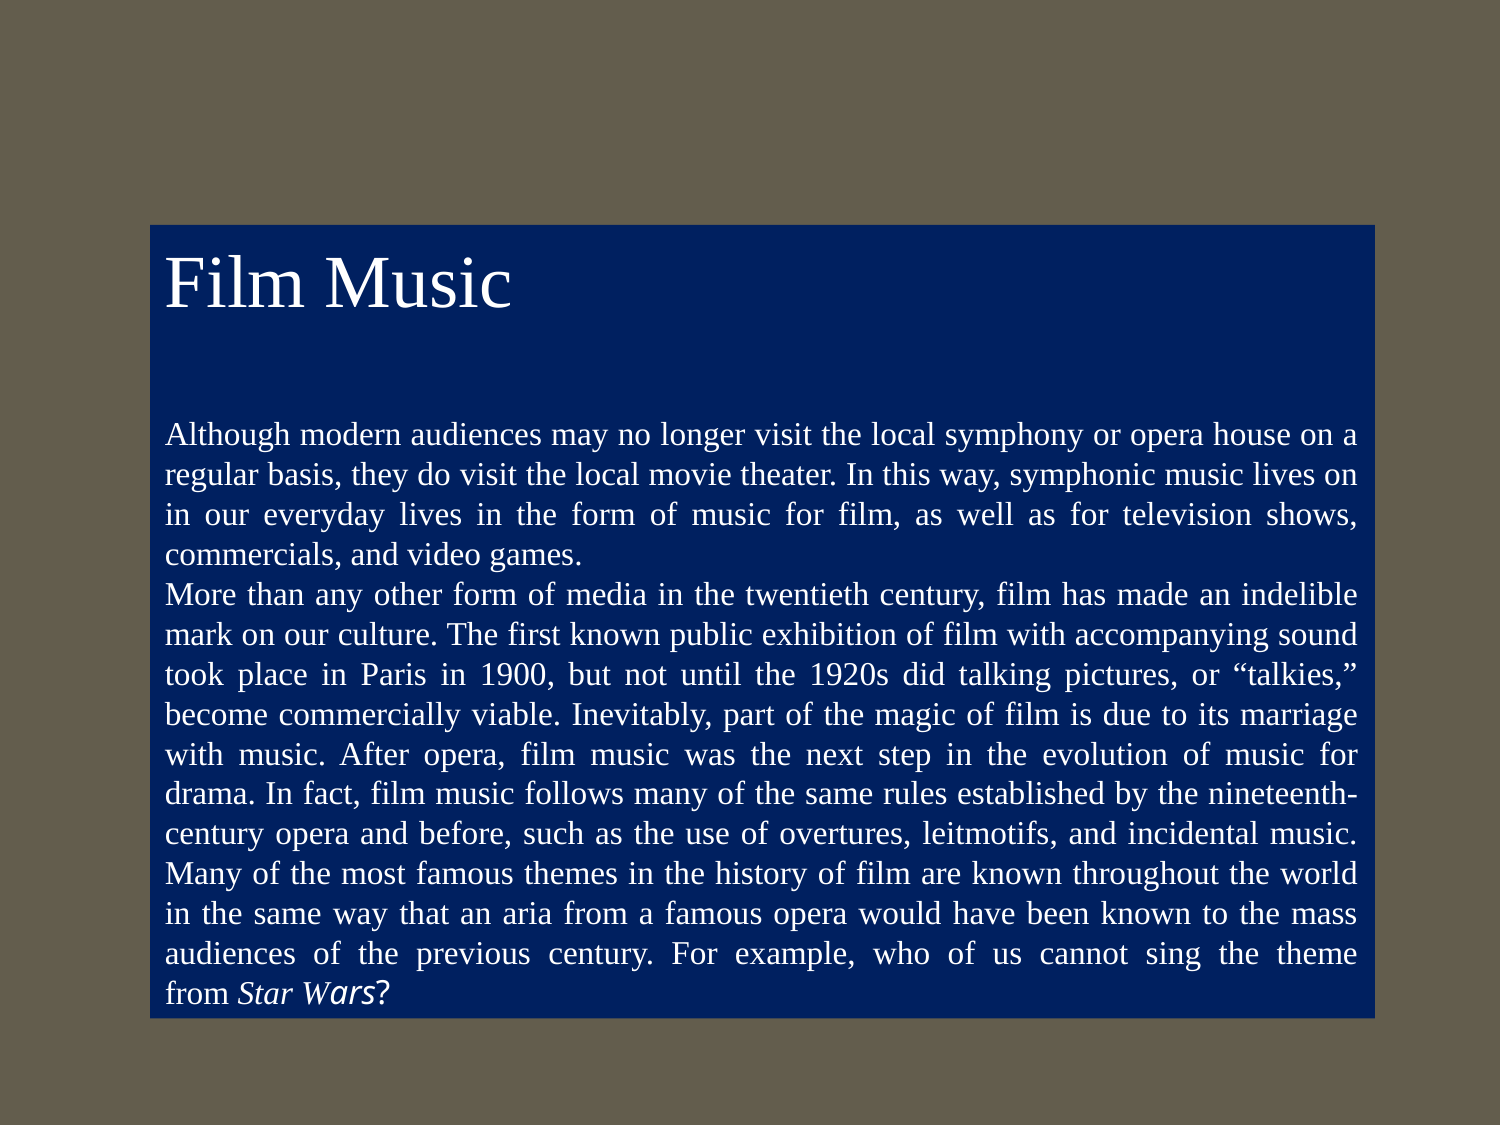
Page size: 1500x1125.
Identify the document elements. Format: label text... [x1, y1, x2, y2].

text_box Film Music Although modern audiences may no longer visit the local symphony or opera house on a regular basis, they do visit the local movie theater. In this way, symphonic music lives on in our everyday lives in the form of music for film, as well as for television shows, commercials, and video games. More than any other form of media in the twentieth century, film has made an indelible mark on our culture. The first known public exhibition of film with accompanying sound took place in Paris in 1900, but not until the 1920s did talking pictures, or “talkies,” become commercially viable. Inevitably, part of the magic of film is due to its marriage with music. After opera, film music was the next step in the evolution of music for drama. In fact, film music follows many of the same rules established by the nineteenth-century opera and before, such as the use of overtures, leitmotifs, and incidental music. Many of the most famous themes in the history of film are known throughout the world in the same way that an aria from a famous opera would have been known to the mass audiences of the previous century. For example, who of us cannot sing the theme from Star Wars? [150, 224, 1375, 1019]
